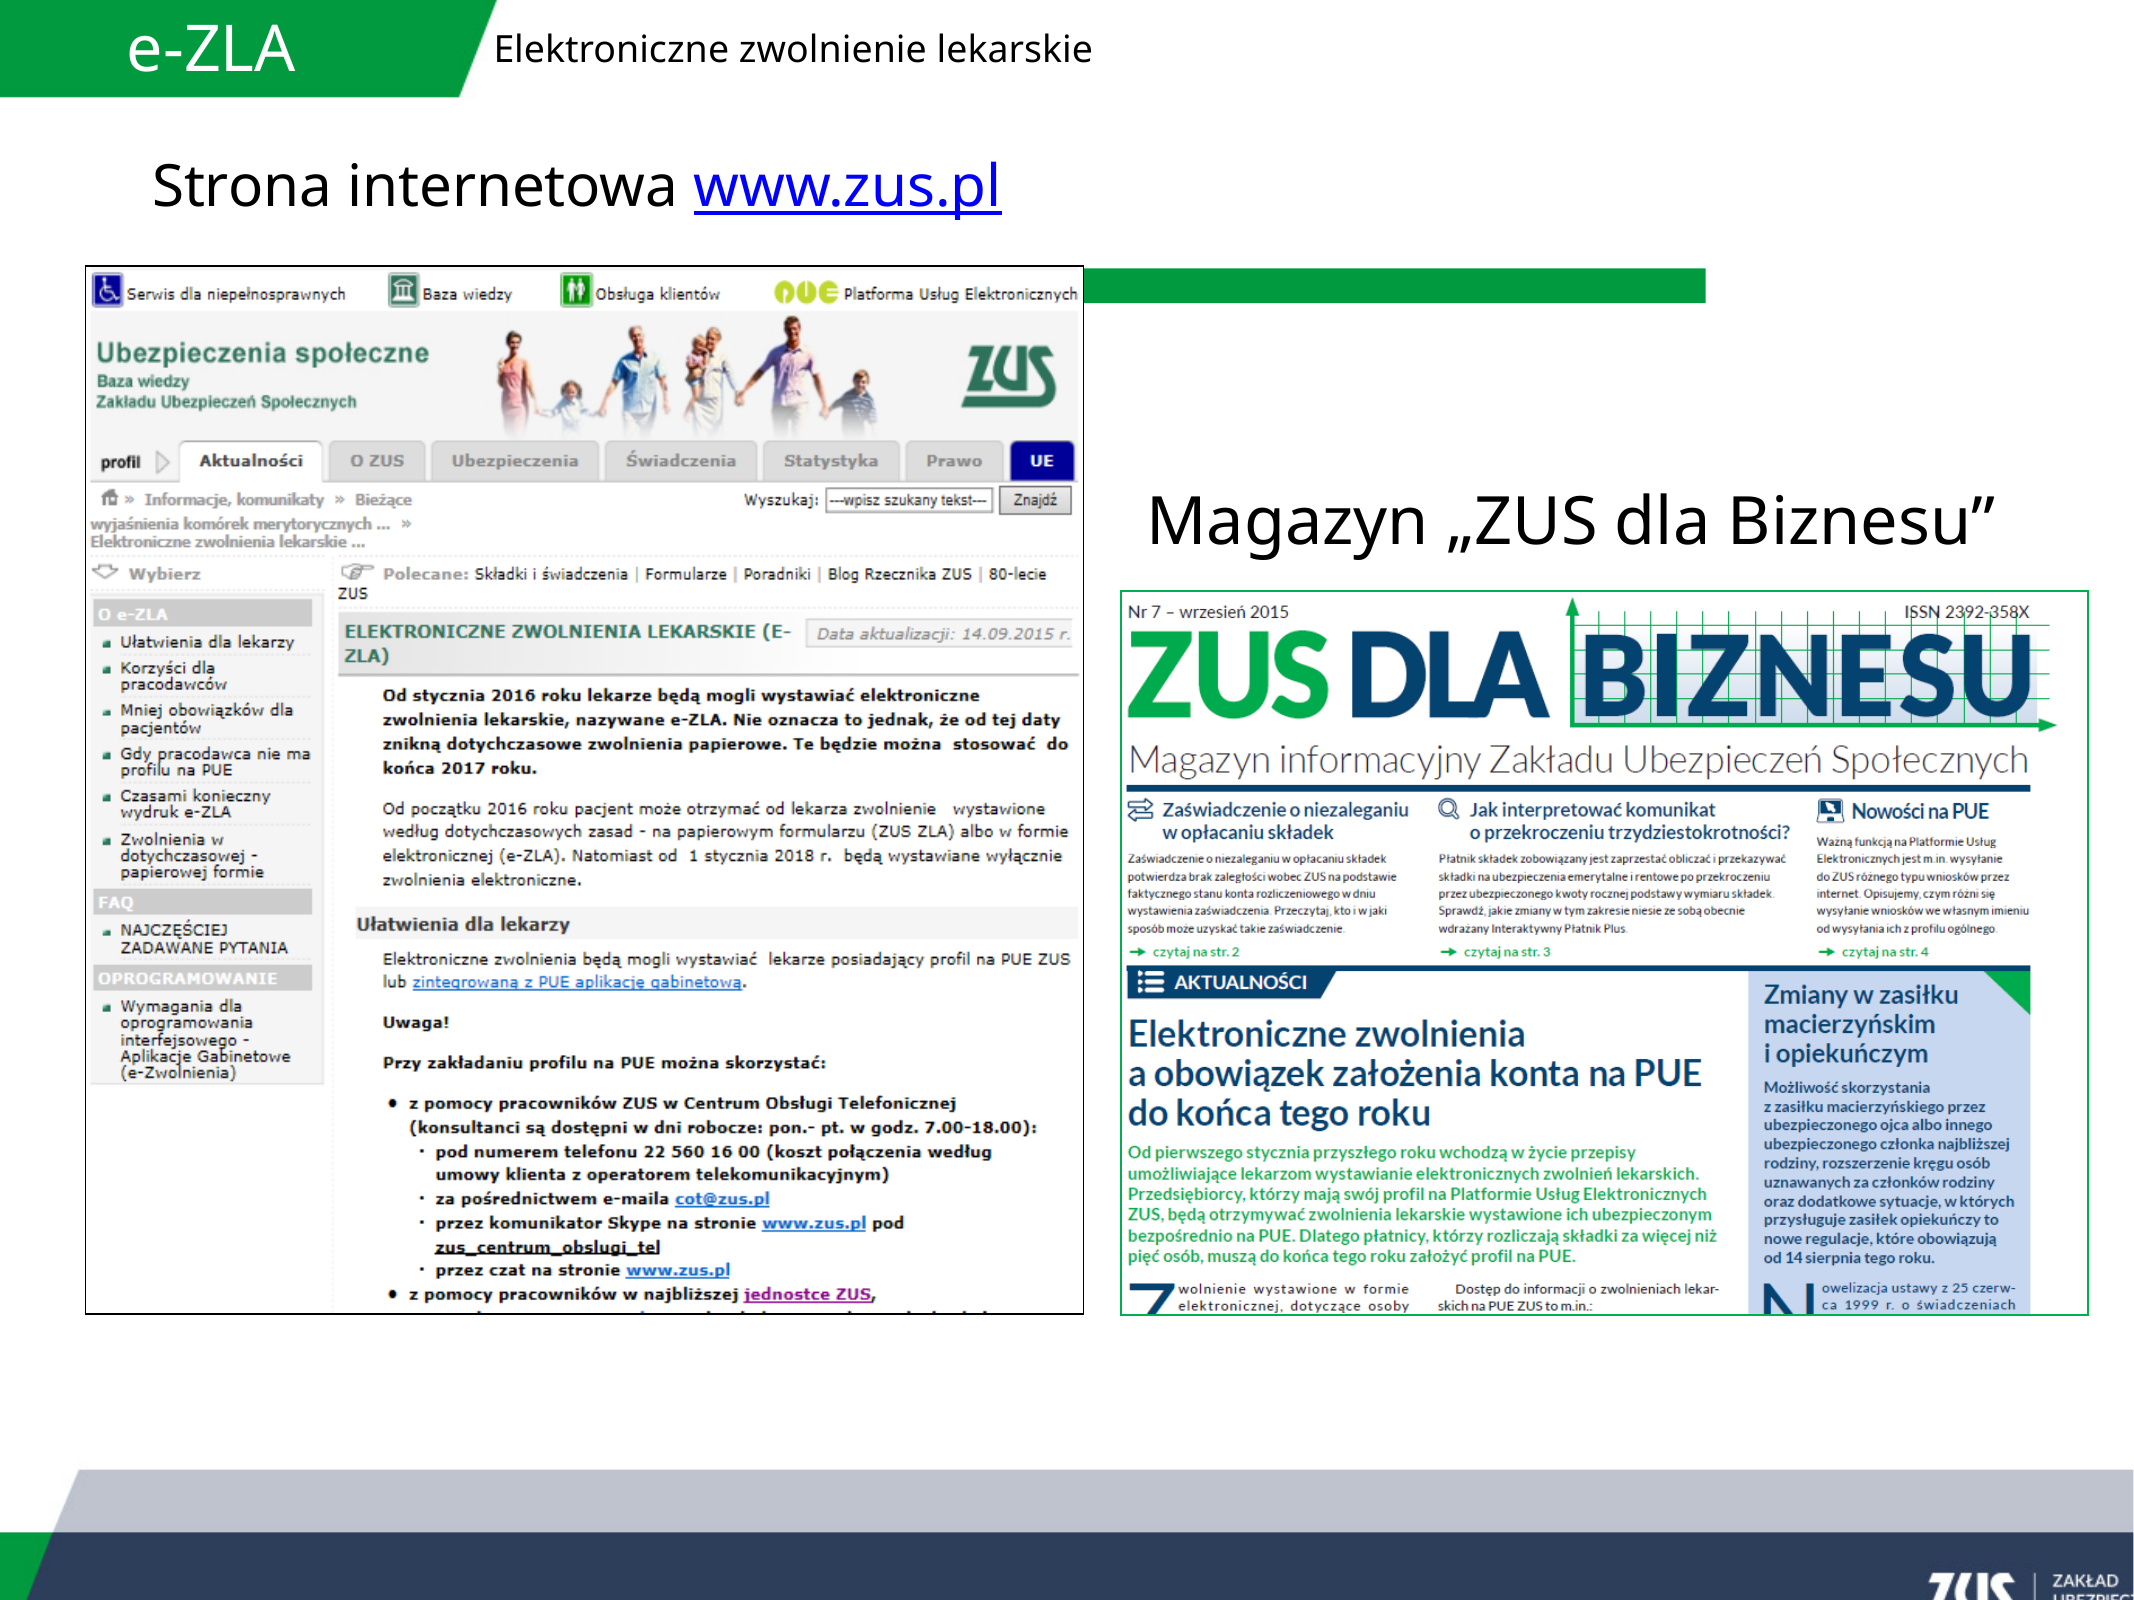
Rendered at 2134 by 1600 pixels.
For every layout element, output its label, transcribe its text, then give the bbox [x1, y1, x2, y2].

text_box e-ZLA [118, 0, 305, 93]
text_box Magazyn „ZUS dla Biznesu” [1122, 469, 2021, 567]
text_box Strona internetowa www.zus.pl [98, 139, 1071, 236]
text_box [1092, 268, 1706, 304]
text_box Elektroniczne zwolnienie lekarskie [485, 16, 1103, 78]
picture [0, 0, 2134, 1600]
